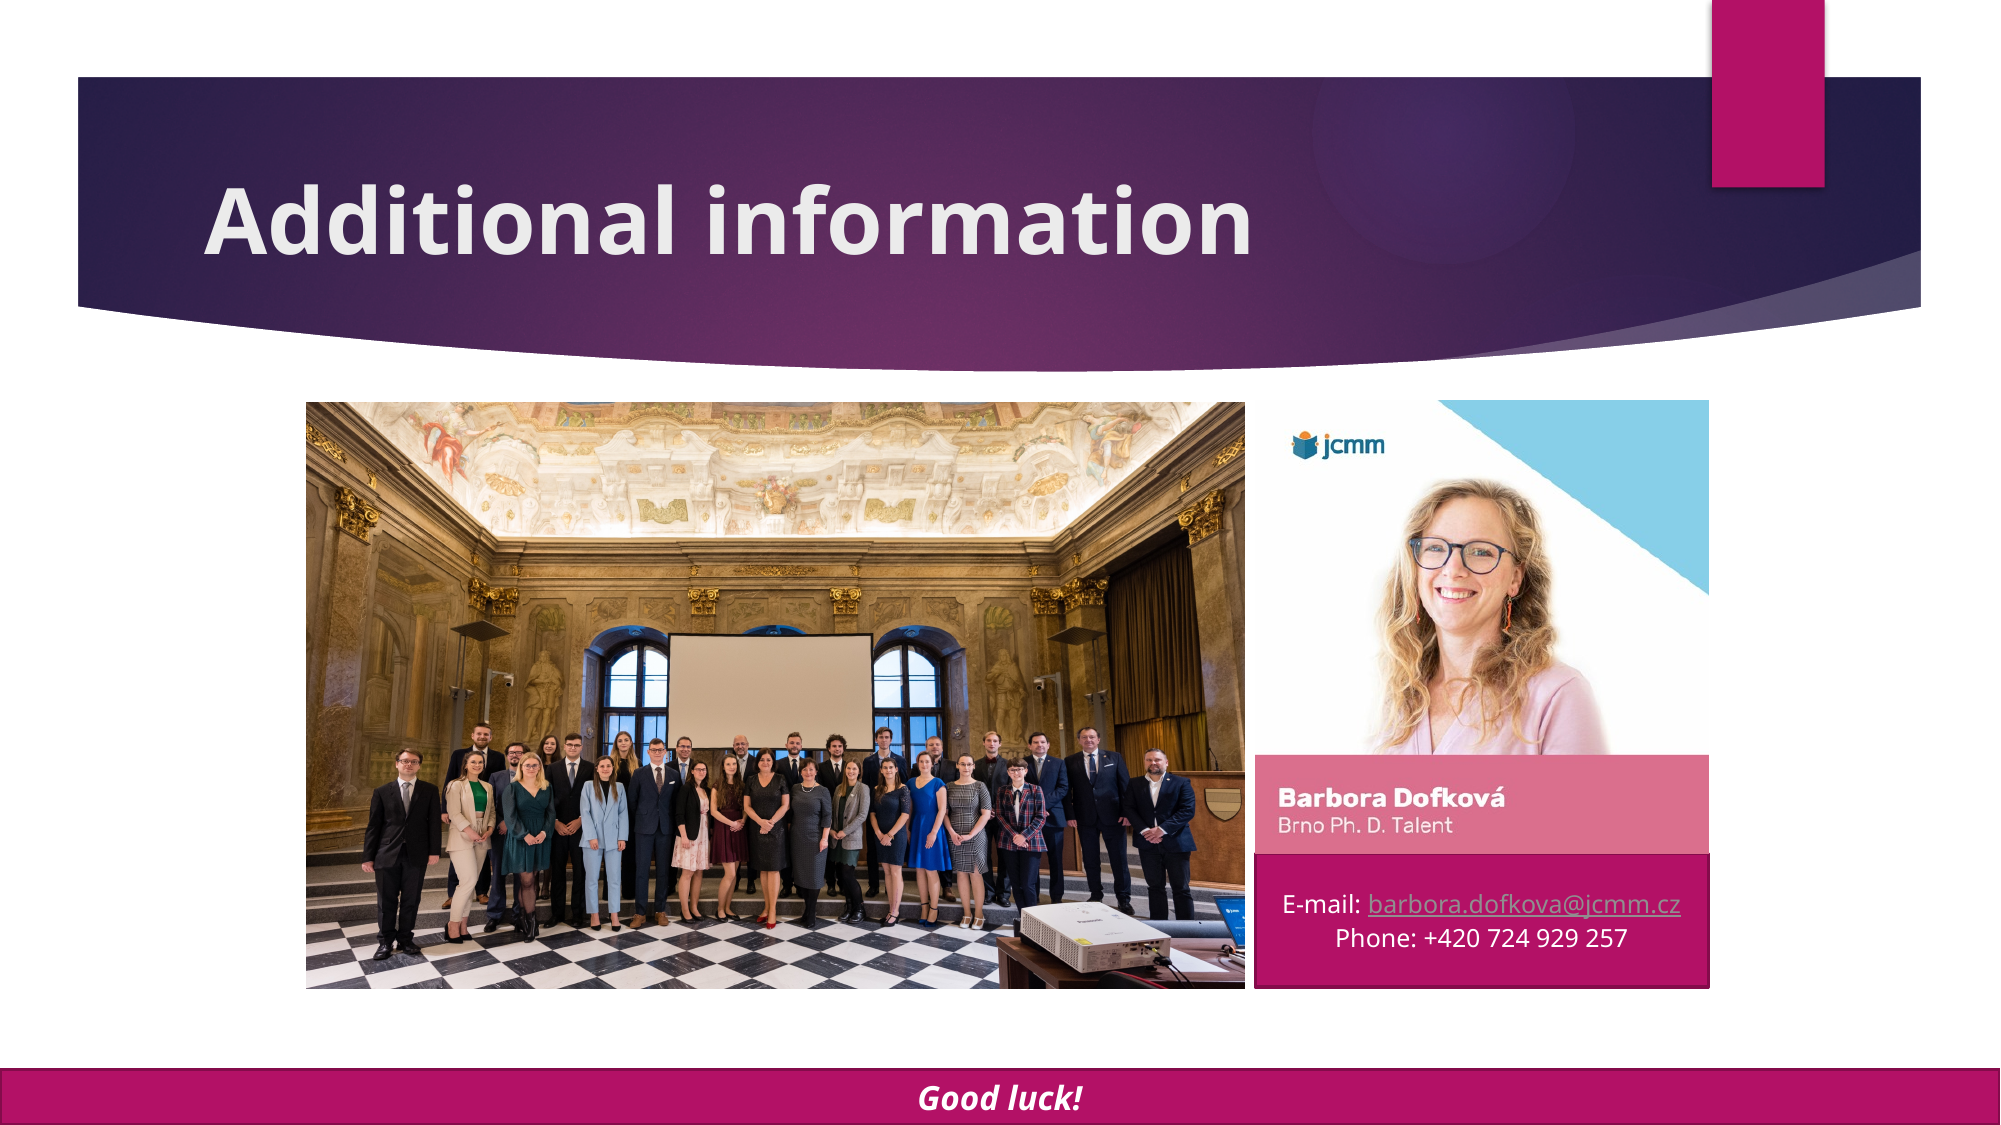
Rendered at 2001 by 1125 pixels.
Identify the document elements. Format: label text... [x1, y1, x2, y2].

text_box E-mail: barbora.dofkova@jcmm.cz Phone: +420 724 929 257 [1254, 861, 1710, 989]
picture [306, 402, 1245, 990]
title Additional information [189, 159, 1627, 276]
text_box Good luck! [0, 1068, 2000, 1125]
picture [1254, 400, 1709, 855]
